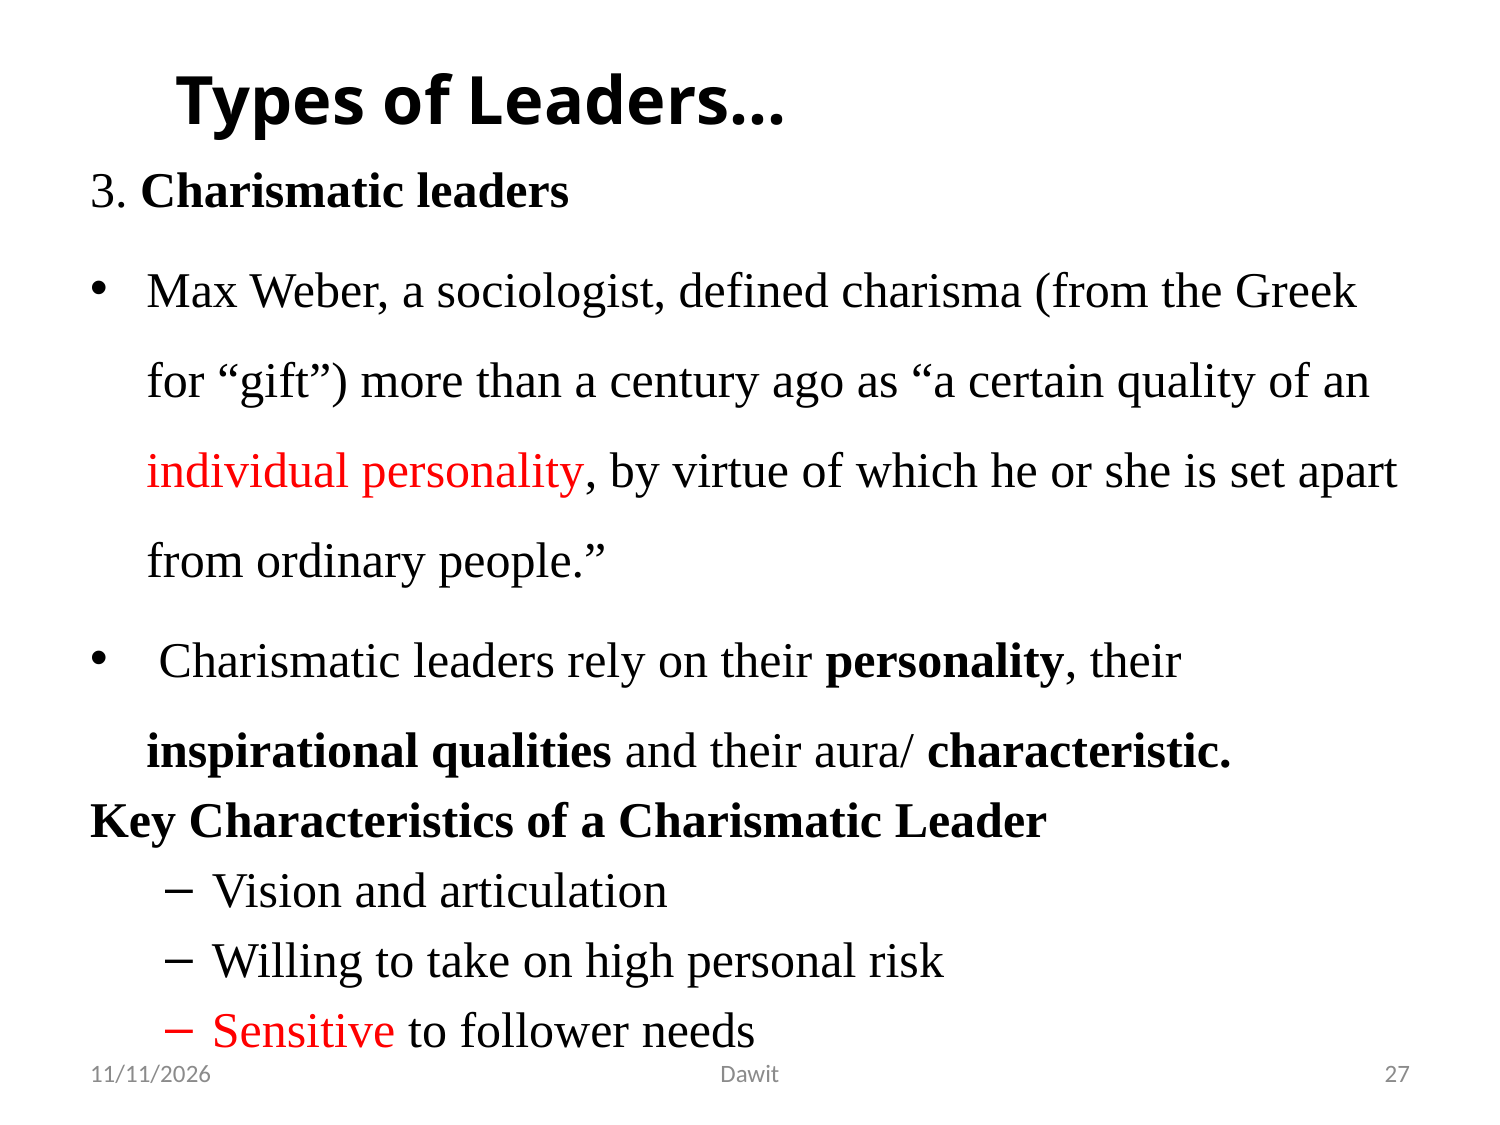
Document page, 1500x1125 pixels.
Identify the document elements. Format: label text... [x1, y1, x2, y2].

list 3. Charismatic leaders Max Weber, a sociologist, defined charisma (from the Greek for “gift”) more than a century ago as “a certain quality of an individual personality, by virtue of which he or she is set apart from ordinary people.” Charismatic leaders rely on their personality, their inspirational qualities and their aura/ characteristic. Key Characteristics of a Charismatic Leader Vision and articulation Willing to take on high personal risk Sensitive to follower needs [75, 149, 1425, 1125]
slide_number 27 [1074, 1042, 1425, 1103]
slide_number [75, 1042, 425, 1103]
title Types of Leaders… [75, 45, 888, 149]
footer Dawit [512, 1042, 988, 1103]
